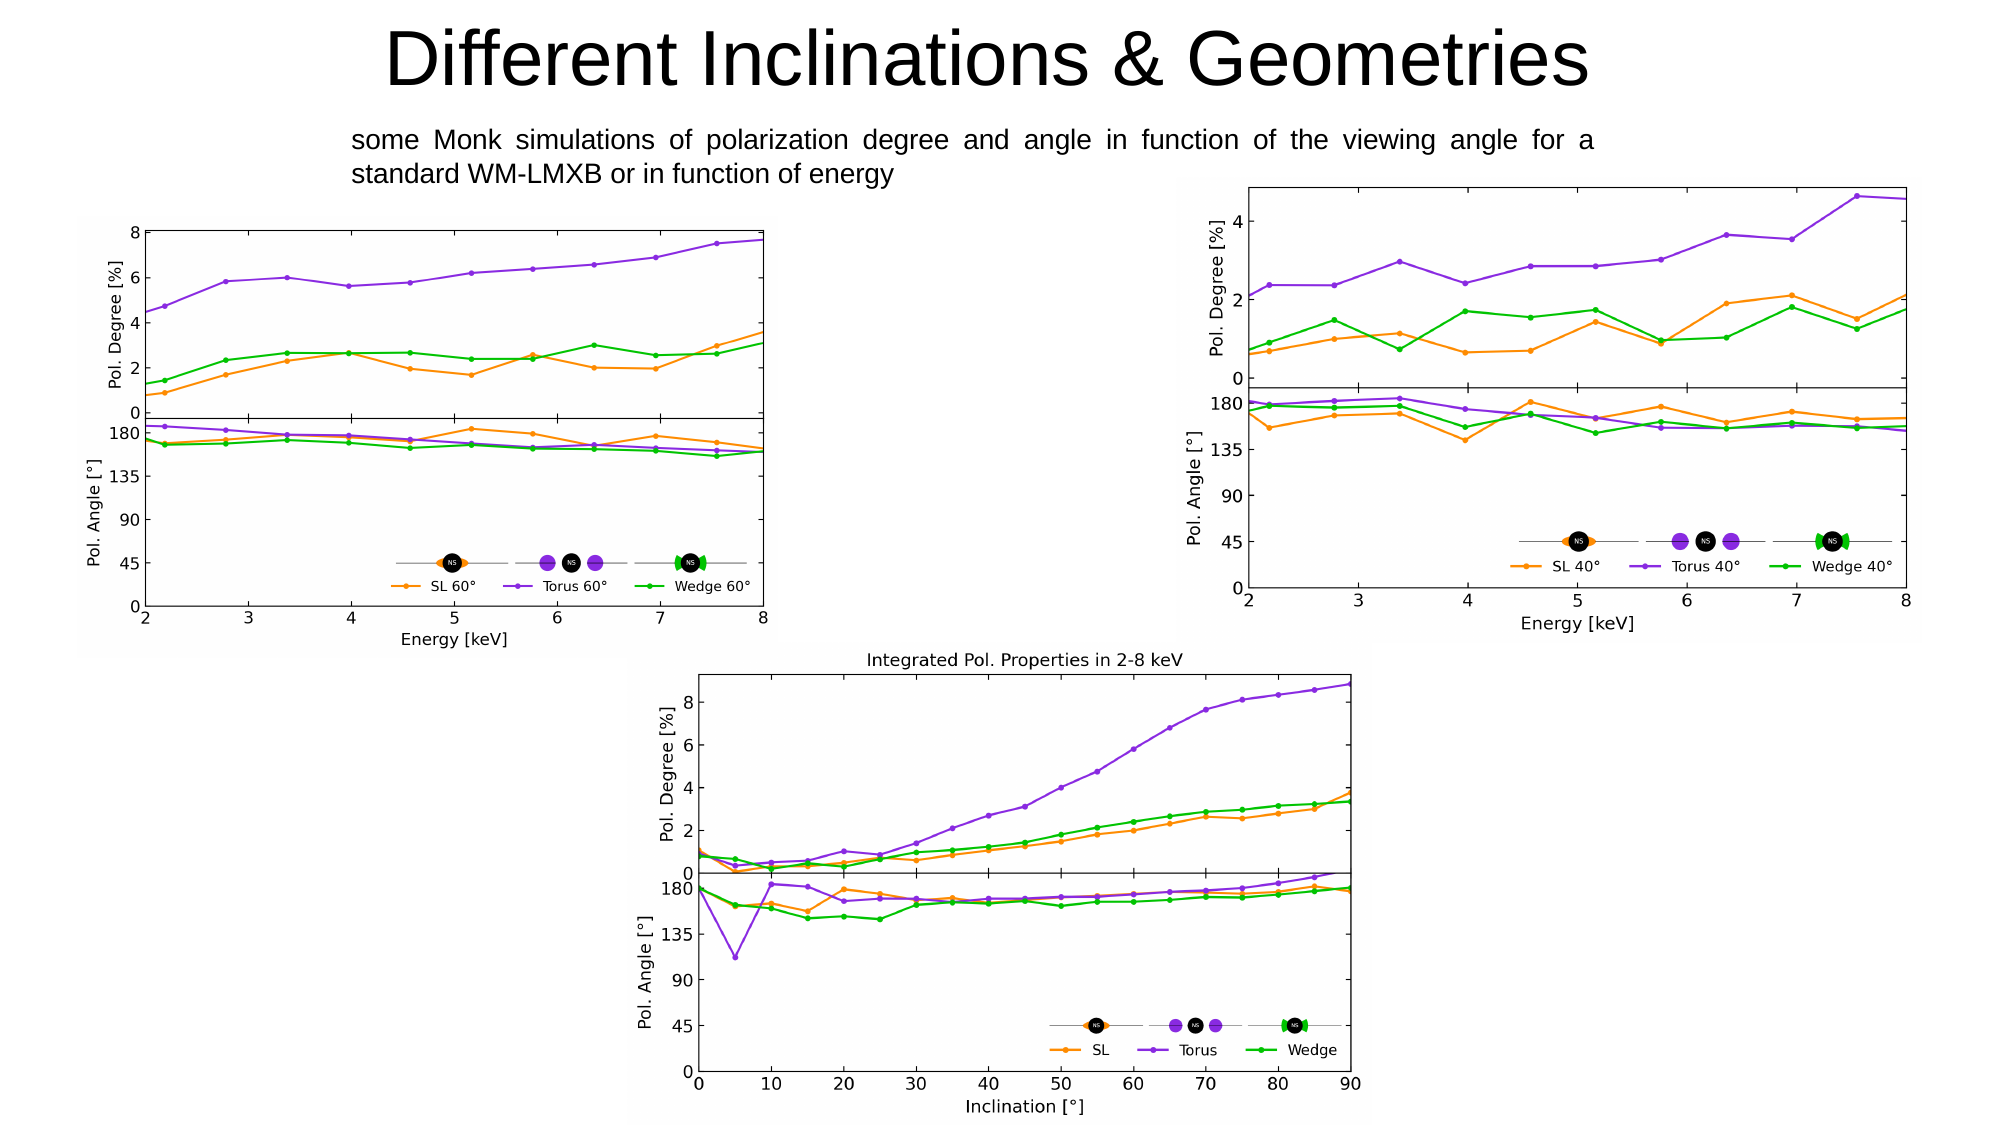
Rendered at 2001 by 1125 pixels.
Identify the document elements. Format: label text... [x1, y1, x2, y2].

text_box Different Inclinations & Geometries [336, 0, 1663, 175]
text_box some Monk simulations of polarization degree and angle in function of the viewing angle for a standard WM-LMXB or in function of energy [336, 114, 1611, 197]
picture [77, 177, 1922, 1125]
